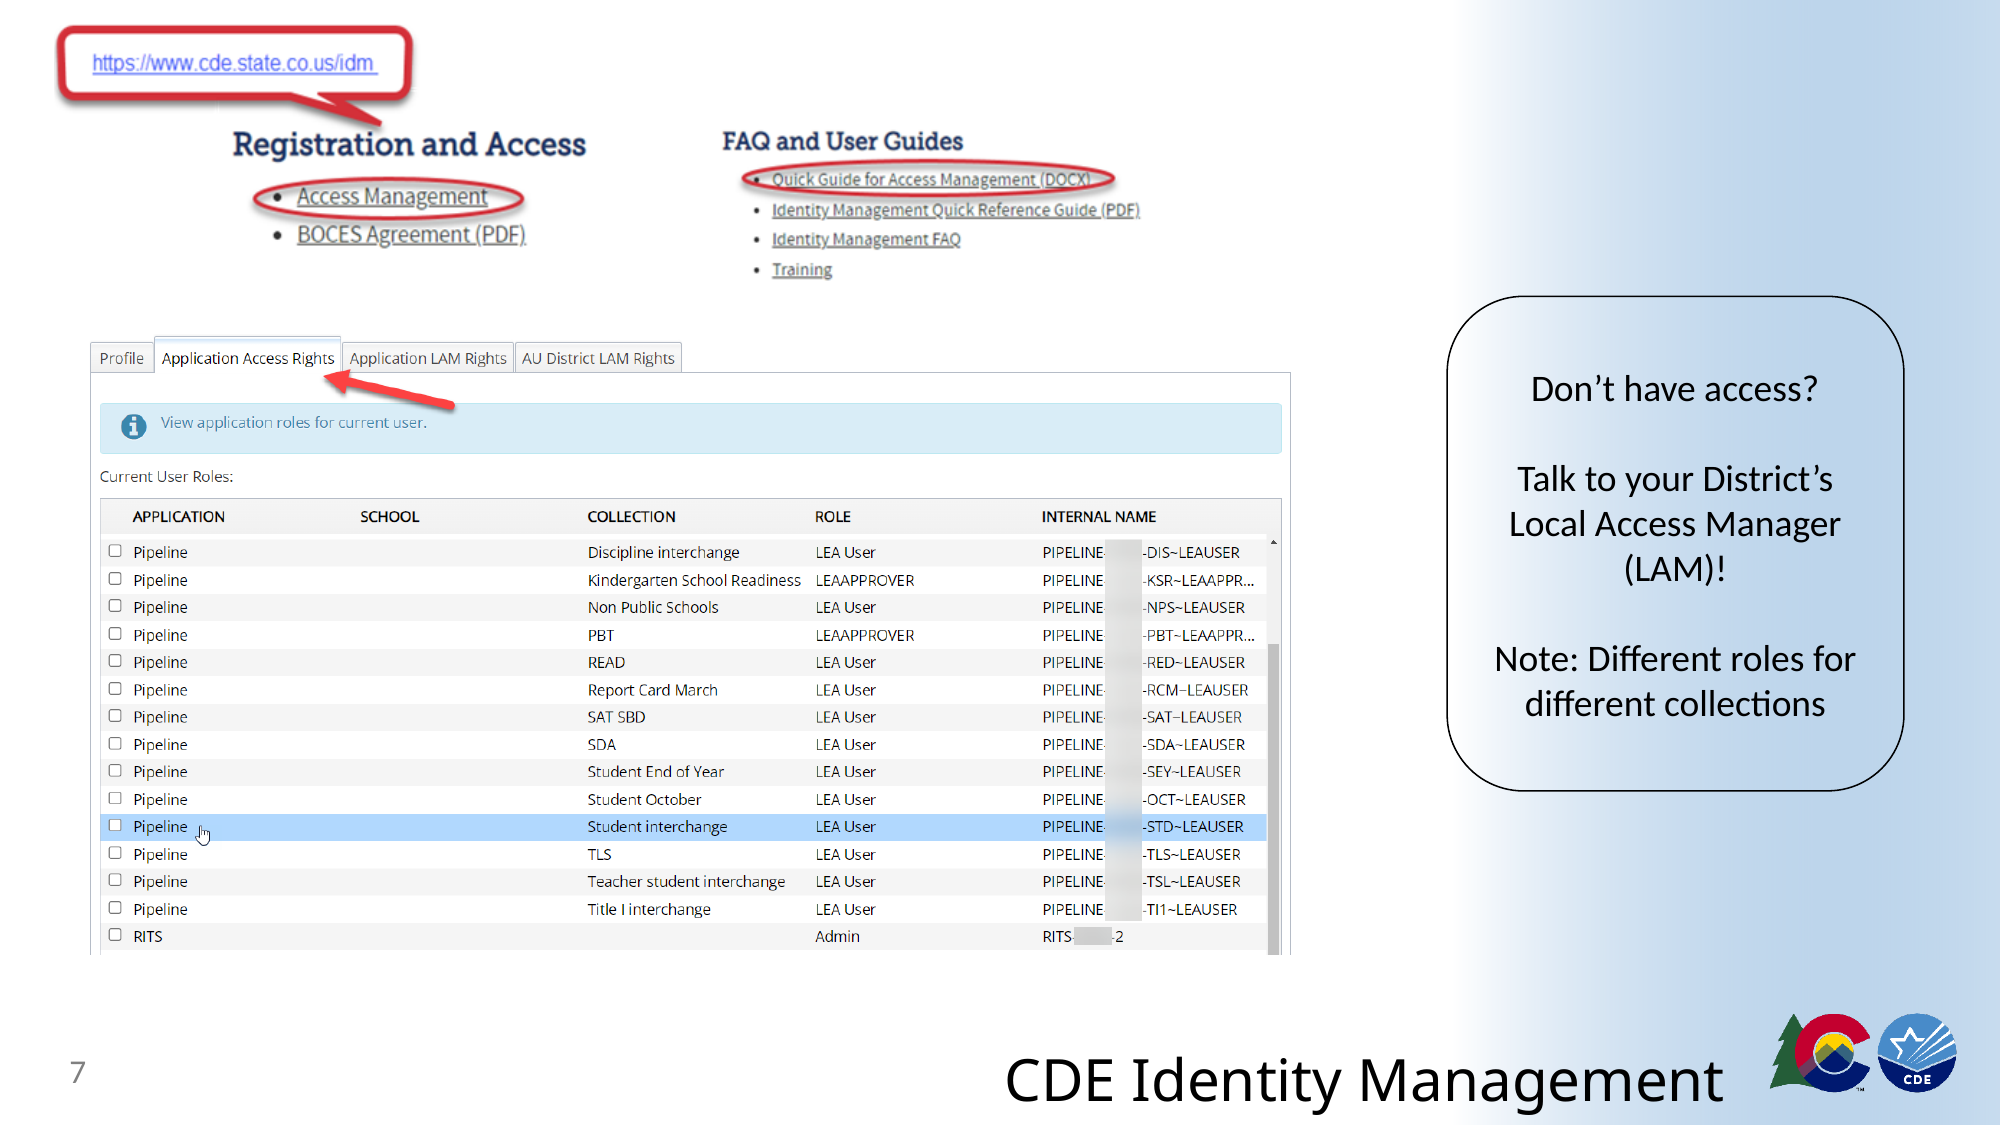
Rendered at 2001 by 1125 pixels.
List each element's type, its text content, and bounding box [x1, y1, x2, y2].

slide_number 7 [54, 1042, 505, 1103]
text_box Don’t have access? Talk to your District’s Local Access Manager (LAM)! Note: Different roles for different collections [1447, 296, 1904, 791]
picture [1768, 1012, 1957, 1093]
picture [54, 23, 1159, 297]
title CDE Identity Management [639, 966, 1725, 1115]
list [68, 334, 1304, 955]
